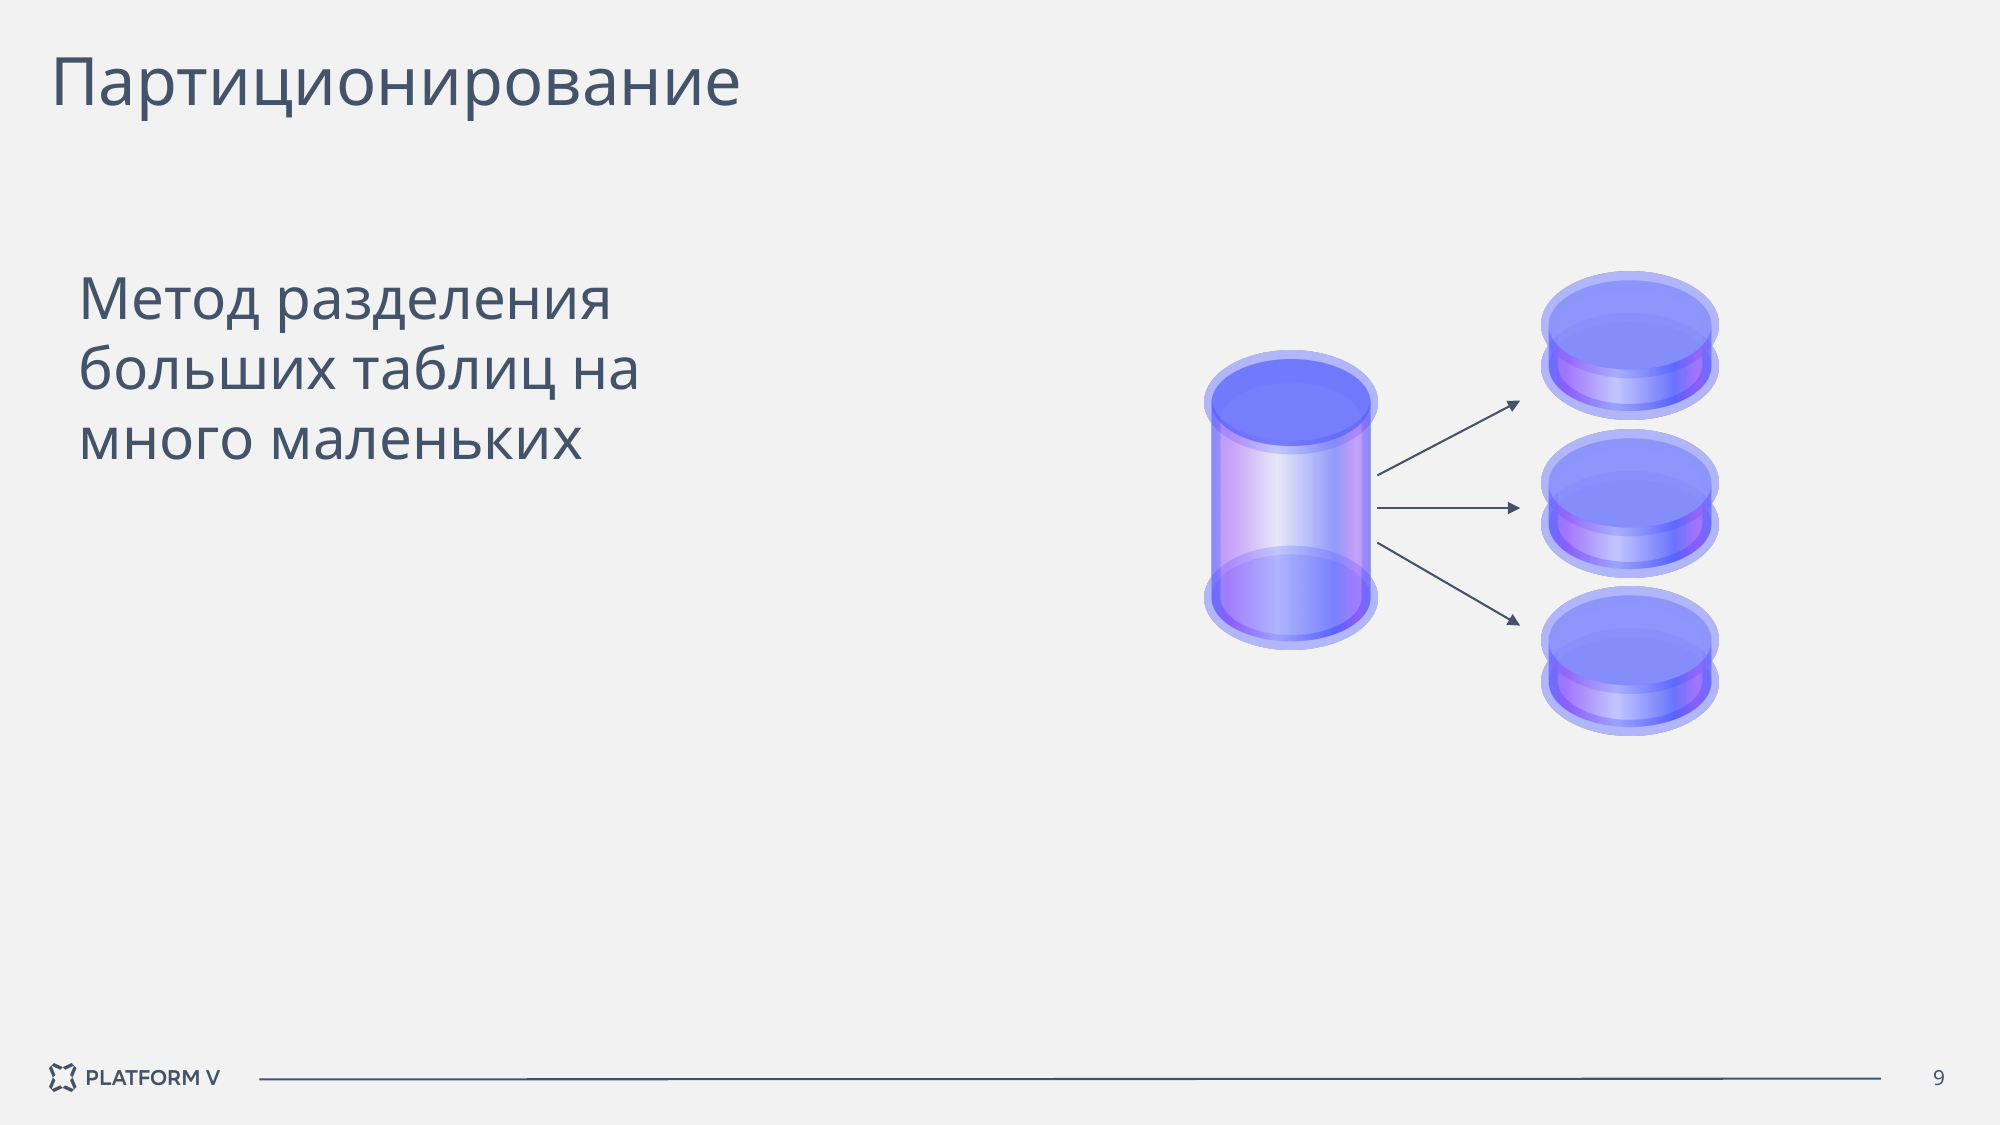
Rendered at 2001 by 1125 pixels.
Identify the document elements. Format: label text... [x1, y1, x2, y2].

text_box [1377, 400, 1521, 476]
picture [1541, 586, 1719, 736]
list Метод разделения больших таблиц на много маленьких [49, 231, 775, 941]
title Партиционирование [49, 38, 1630, 120]
picture [1204, 350, 1378, 650]
picture [1541, 271, 1719, 420]
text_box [1377, 542, 1521, 626]
picture [49, 1063, 220, 1092]
picture [1541, 429, 1719, 578]
